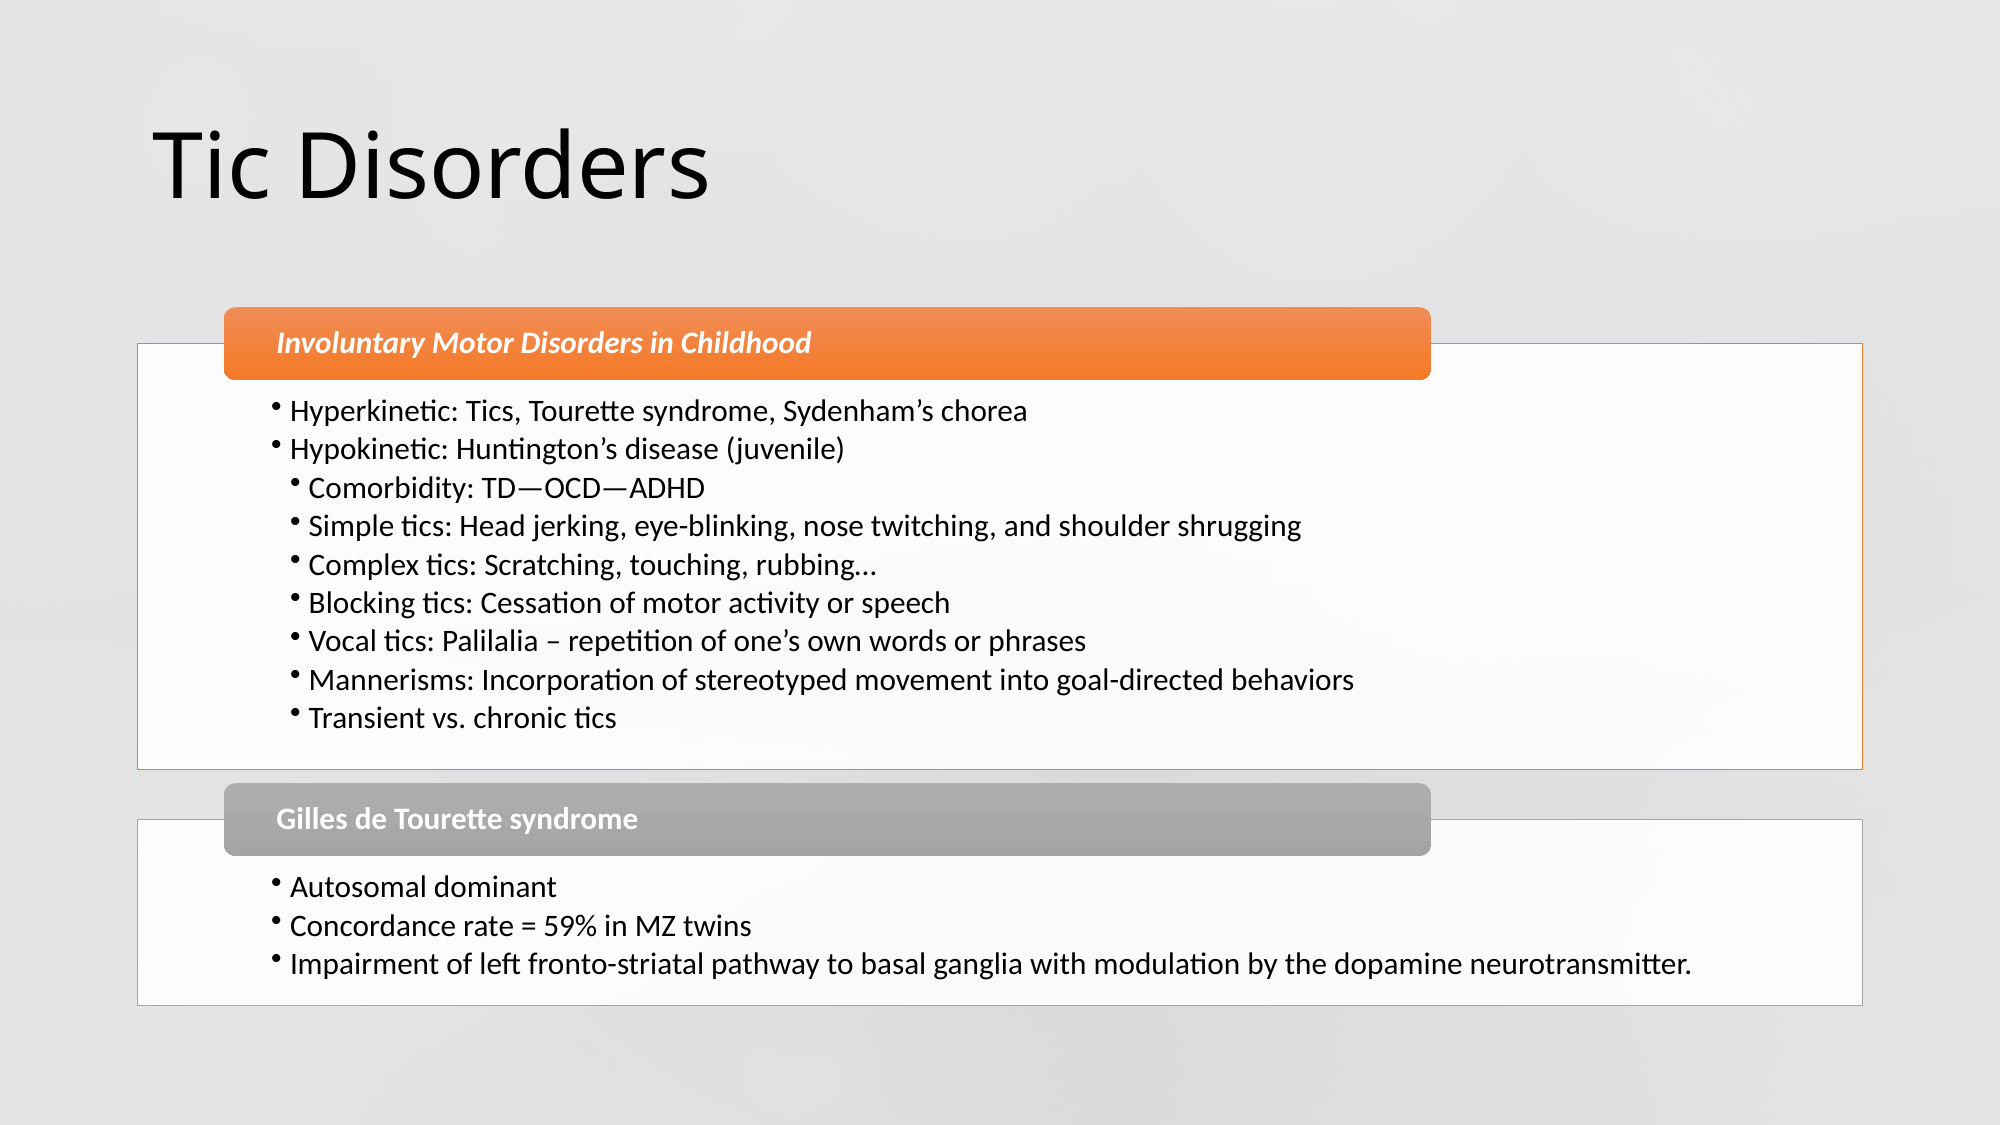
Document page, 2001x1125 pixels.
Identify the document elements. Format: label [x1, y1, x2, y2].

list [137, 299, 1863, 1014]
picture [0, 0, 2000, 1125]
